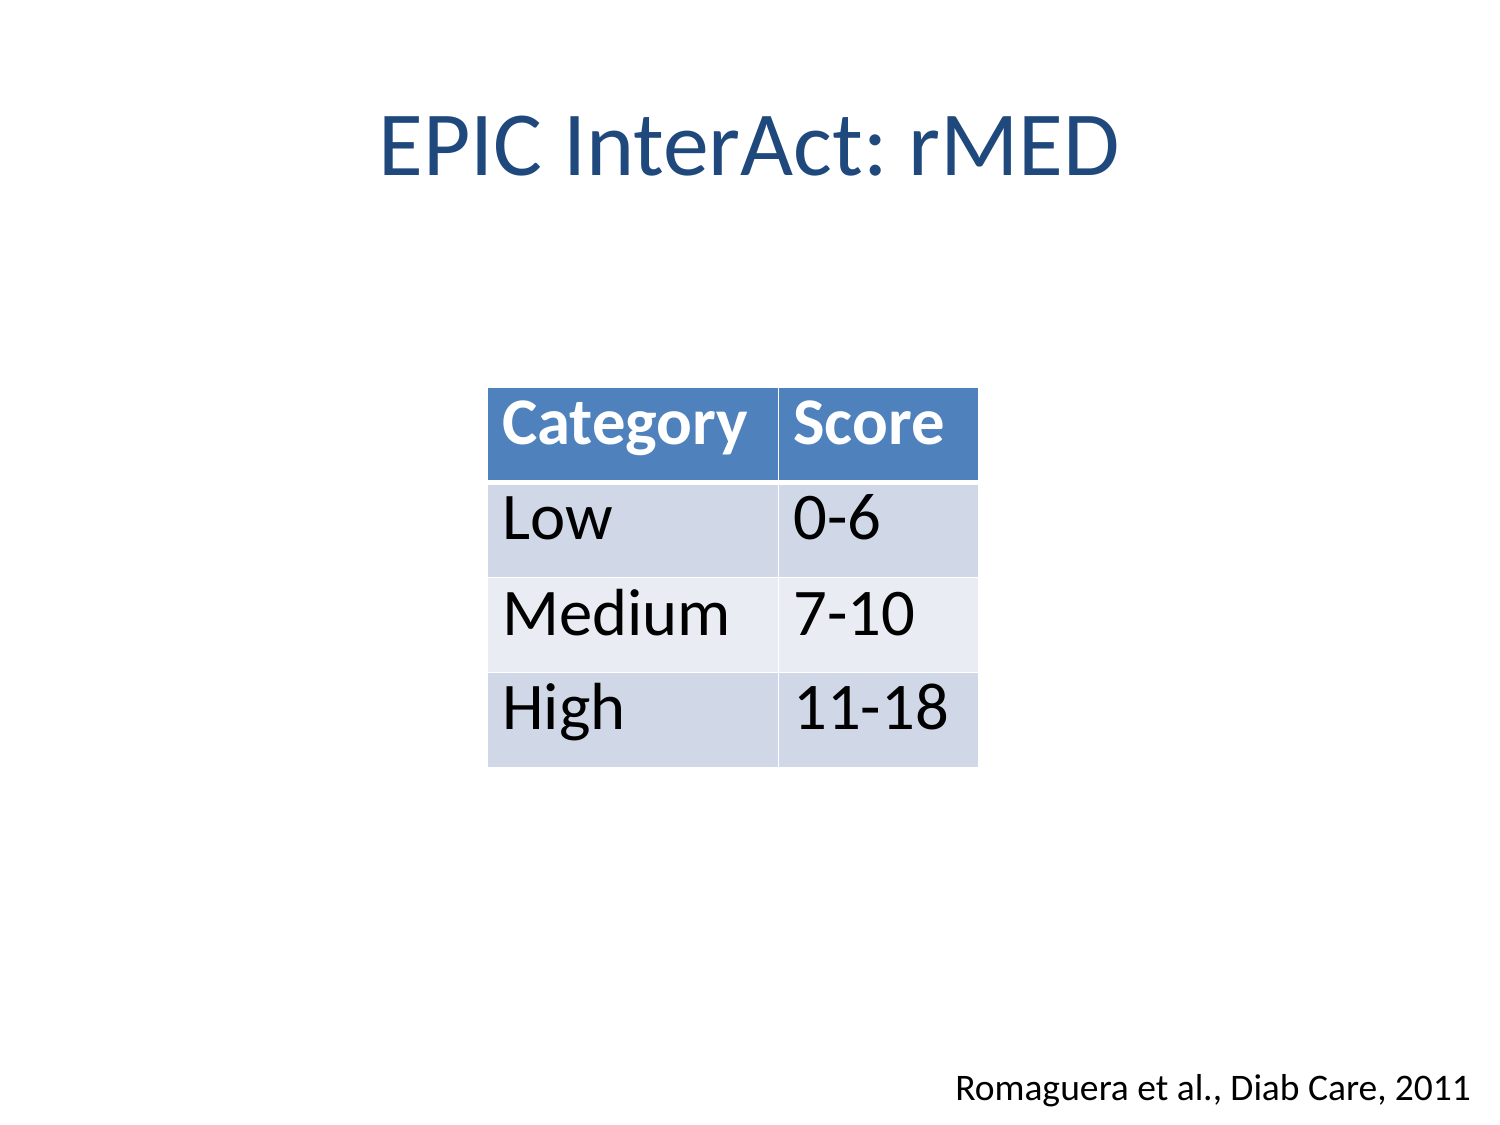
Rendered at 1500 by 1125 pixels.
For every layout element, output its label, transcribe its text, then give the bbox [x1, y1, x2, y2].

table_cell High [488, 673, 778, 767]
text_box Romaguera et al., Diab Care, 2011 [940, 1055, 1487, 1116]
table_cell 11-18 [779, 673, 978, 767]
table_cell Medium [488, 578, 778, 672]
title EPIC InterAct: rMED [75, 45, 1425, 233]
table_cell 7-10 [779, 578, 978, 672]
table_cell Low [488, 485, 778, 577]
table_header Category [488, 388, 778, 480]
table_cell 0-6 [779, 485, 978, 577]
table_header Score [779, 388, 978, 480]
